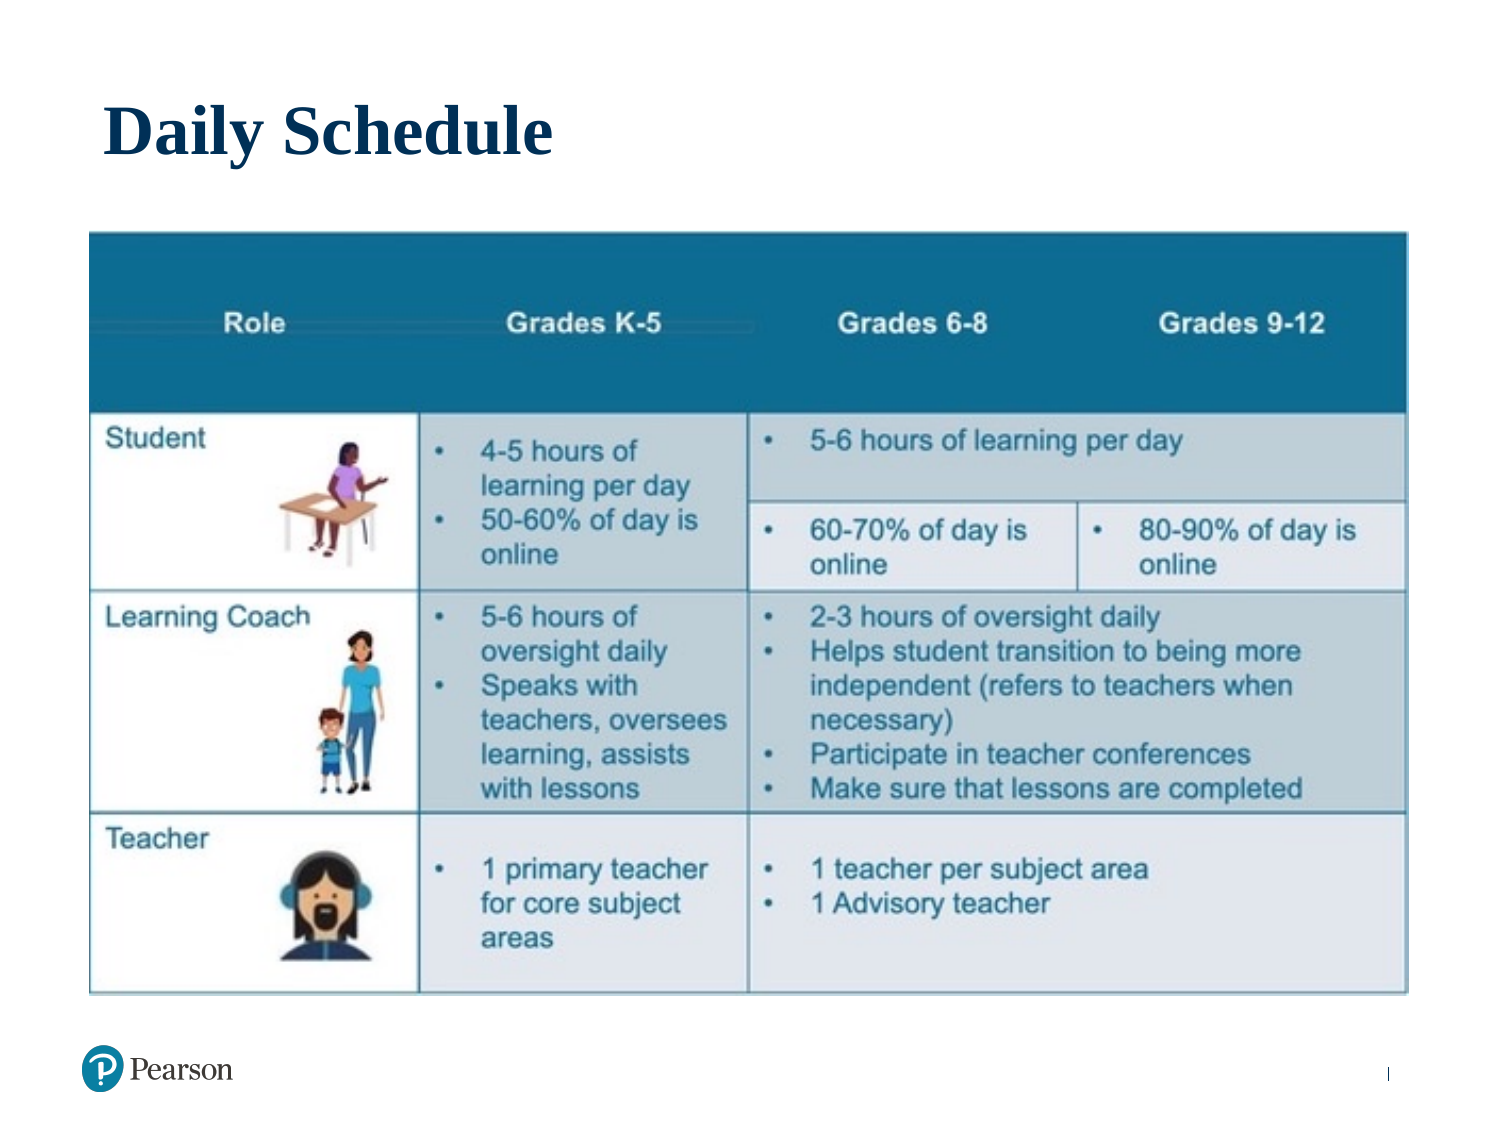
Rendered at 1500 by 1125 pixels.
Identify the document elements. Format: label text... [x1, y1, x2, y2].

picture [82, 1045, 97, 1061]
title Daily Schedule [88, 68, 1298, 229]
picture [90, 1054, 116, 1079]
picture [82, 1078, 93, 1092]
picture [88, 229, 1410, 996]
picture [108, 1045, 233, 1092]
